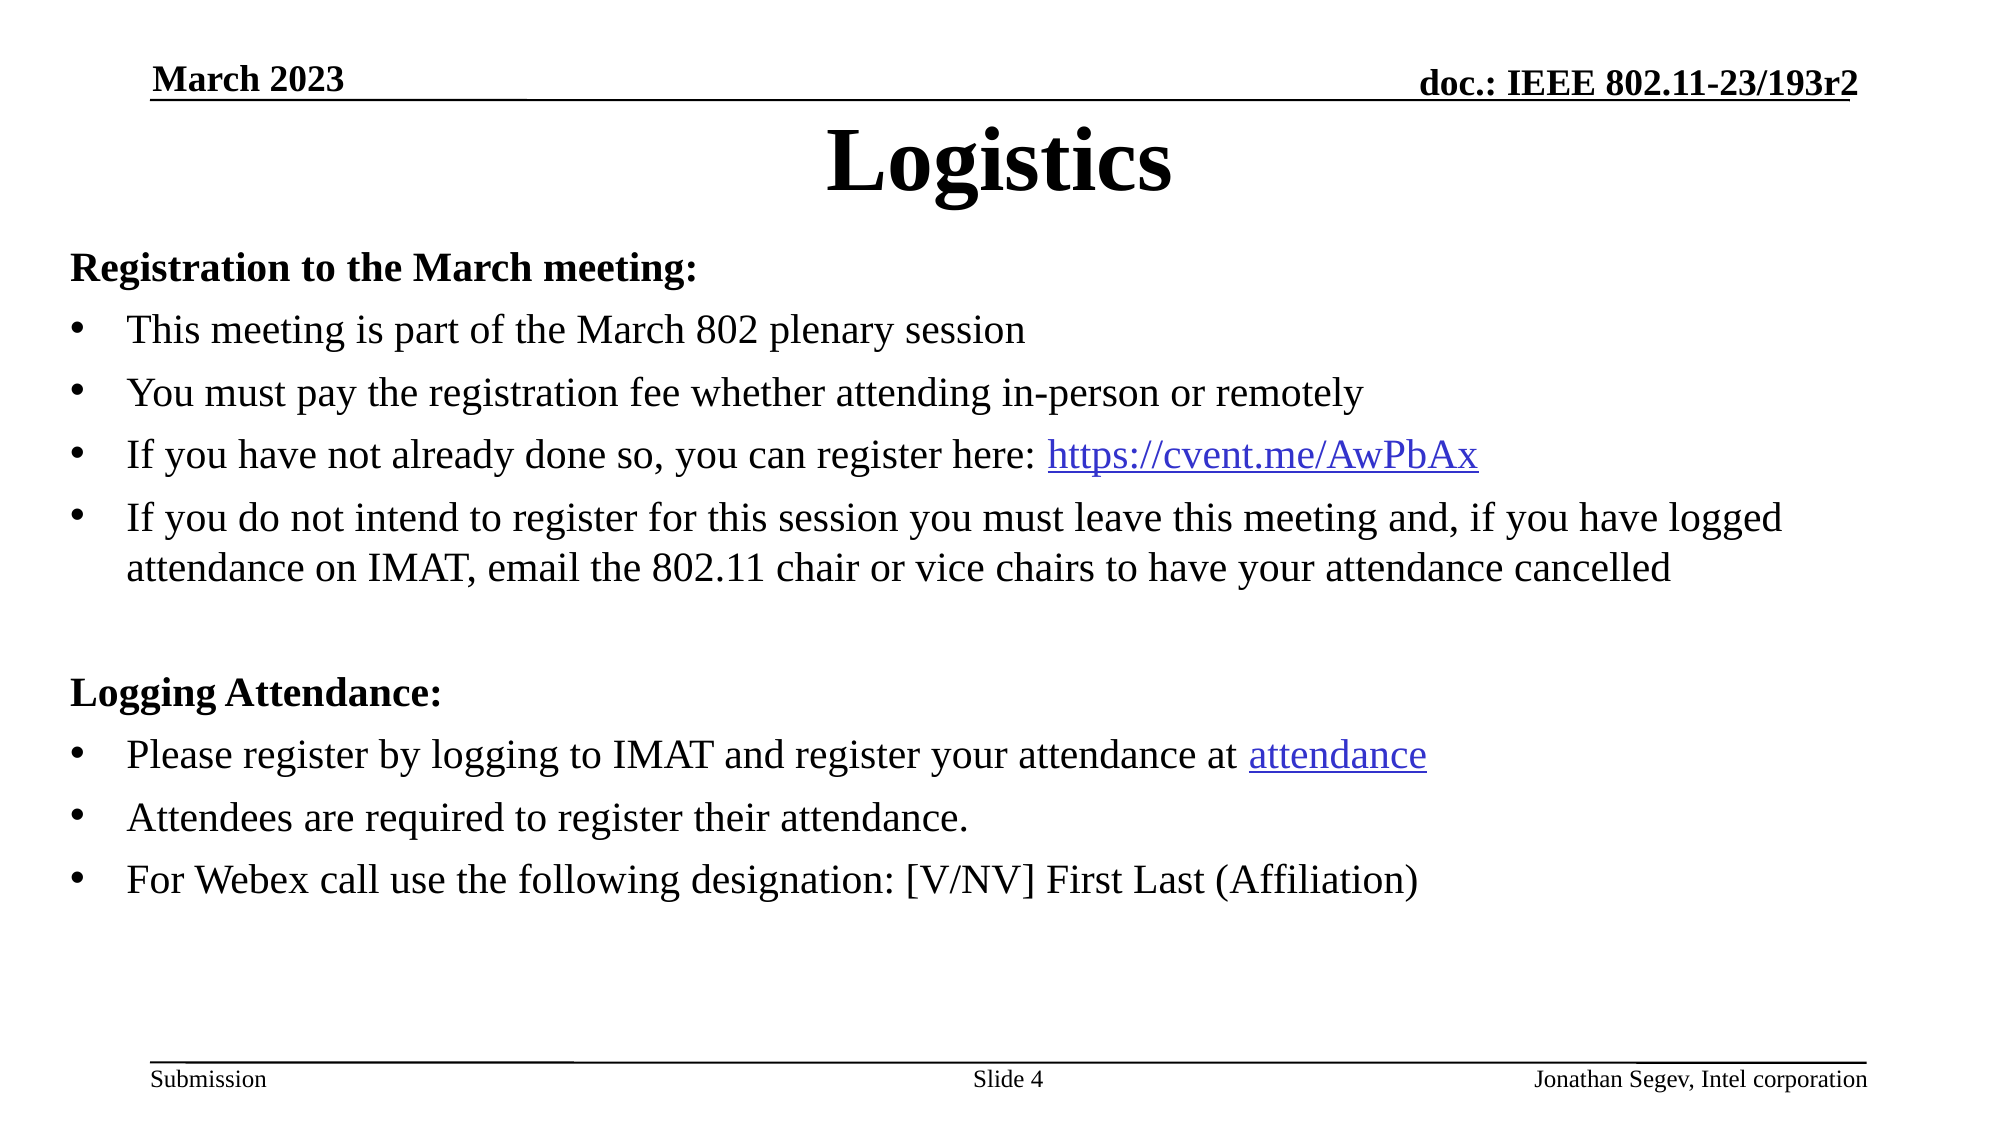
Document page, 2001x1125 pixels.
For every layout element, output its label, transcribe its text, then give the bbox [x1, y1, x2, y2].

list Registration to the March meeting: This meeting is part of the March 802 plenary session You must pay the registration fee whether attending in-person or remotely If you have not already done so, you can register here: https://cvent.me/AwPbAx If you do not intend to register for this session you must leave this meeting and, if you have logged attendance on IMAT, email the 802.11 chair or vice chairs to have your attendance cancelled Logging Attendance: Please register by logging to IMAT and register your attendance at attendance Attendees are required to register their attendance. For Webex call use the following designation: [V/NV] First Last (Affiliation) [54, 231, 1958, 967]
slide_number Slide 4 [950, 1061, 1067, 1123]
title Logistics [42, 112, 1958, 196]
footer Jonathan Segev, Intel corporation [1171, 1061, 1869, 1093]
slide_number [152, 54, 563, 100]
